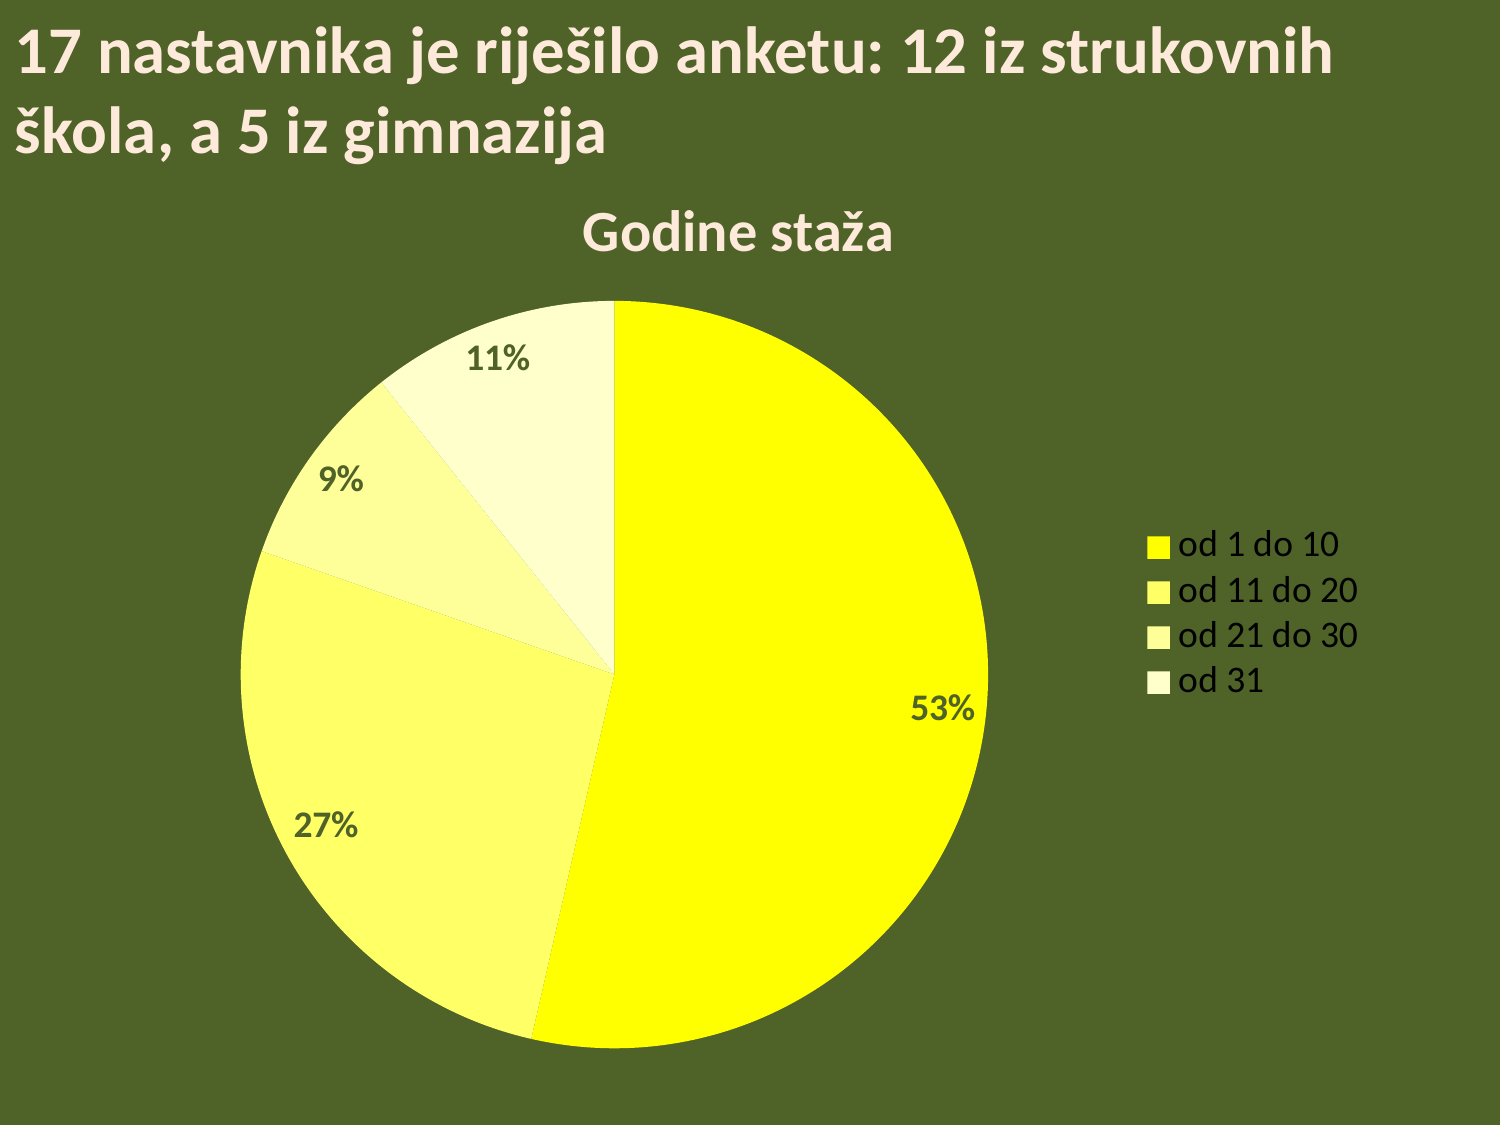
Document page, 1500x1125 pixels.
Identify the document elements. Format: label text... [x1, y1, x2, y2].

text_box 17 nastavnika je riješilo anketu: 12 iz strukovnih škola, a 5 iz gimnazija [0, 0, 1500, 175]
chart [93, 163, 1383, 1067]
